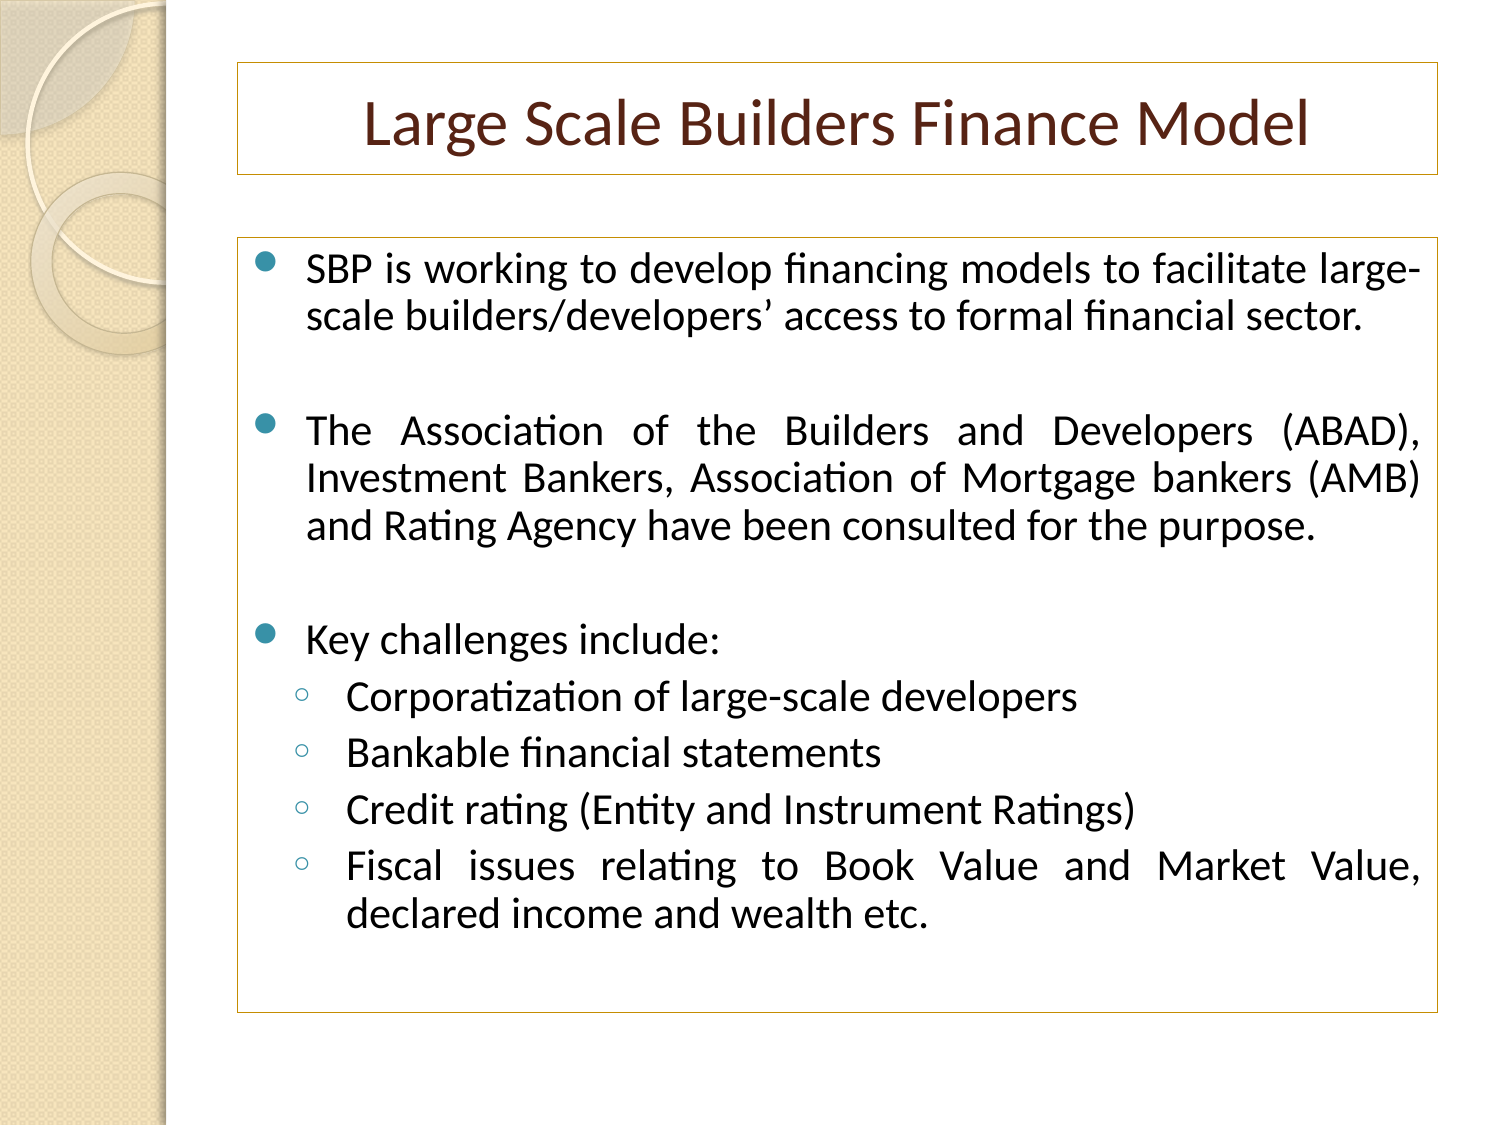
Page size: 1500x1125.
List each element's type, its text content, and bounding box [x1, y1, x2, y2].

list SBP is working to develop financing models to facilitate large-scale builders/developers’ access to formal financial sector. The Association of the Builders and Developers (ABAD), Investment Bankers, Association of Mortgage bankers (AMB) and Rating Agency have been consulted for the purpose. Key challenges include: Corporatization of large-scale developers Bankable financial statements Credit rating (Entity and Instrument Ratings) Fiscal issues relating to Book Value and Market Value, declared income and wealth etc. [237, 237, 1438, 1013]
title Large Scale Builders Finance Model [237, 62, 1438, 175]
